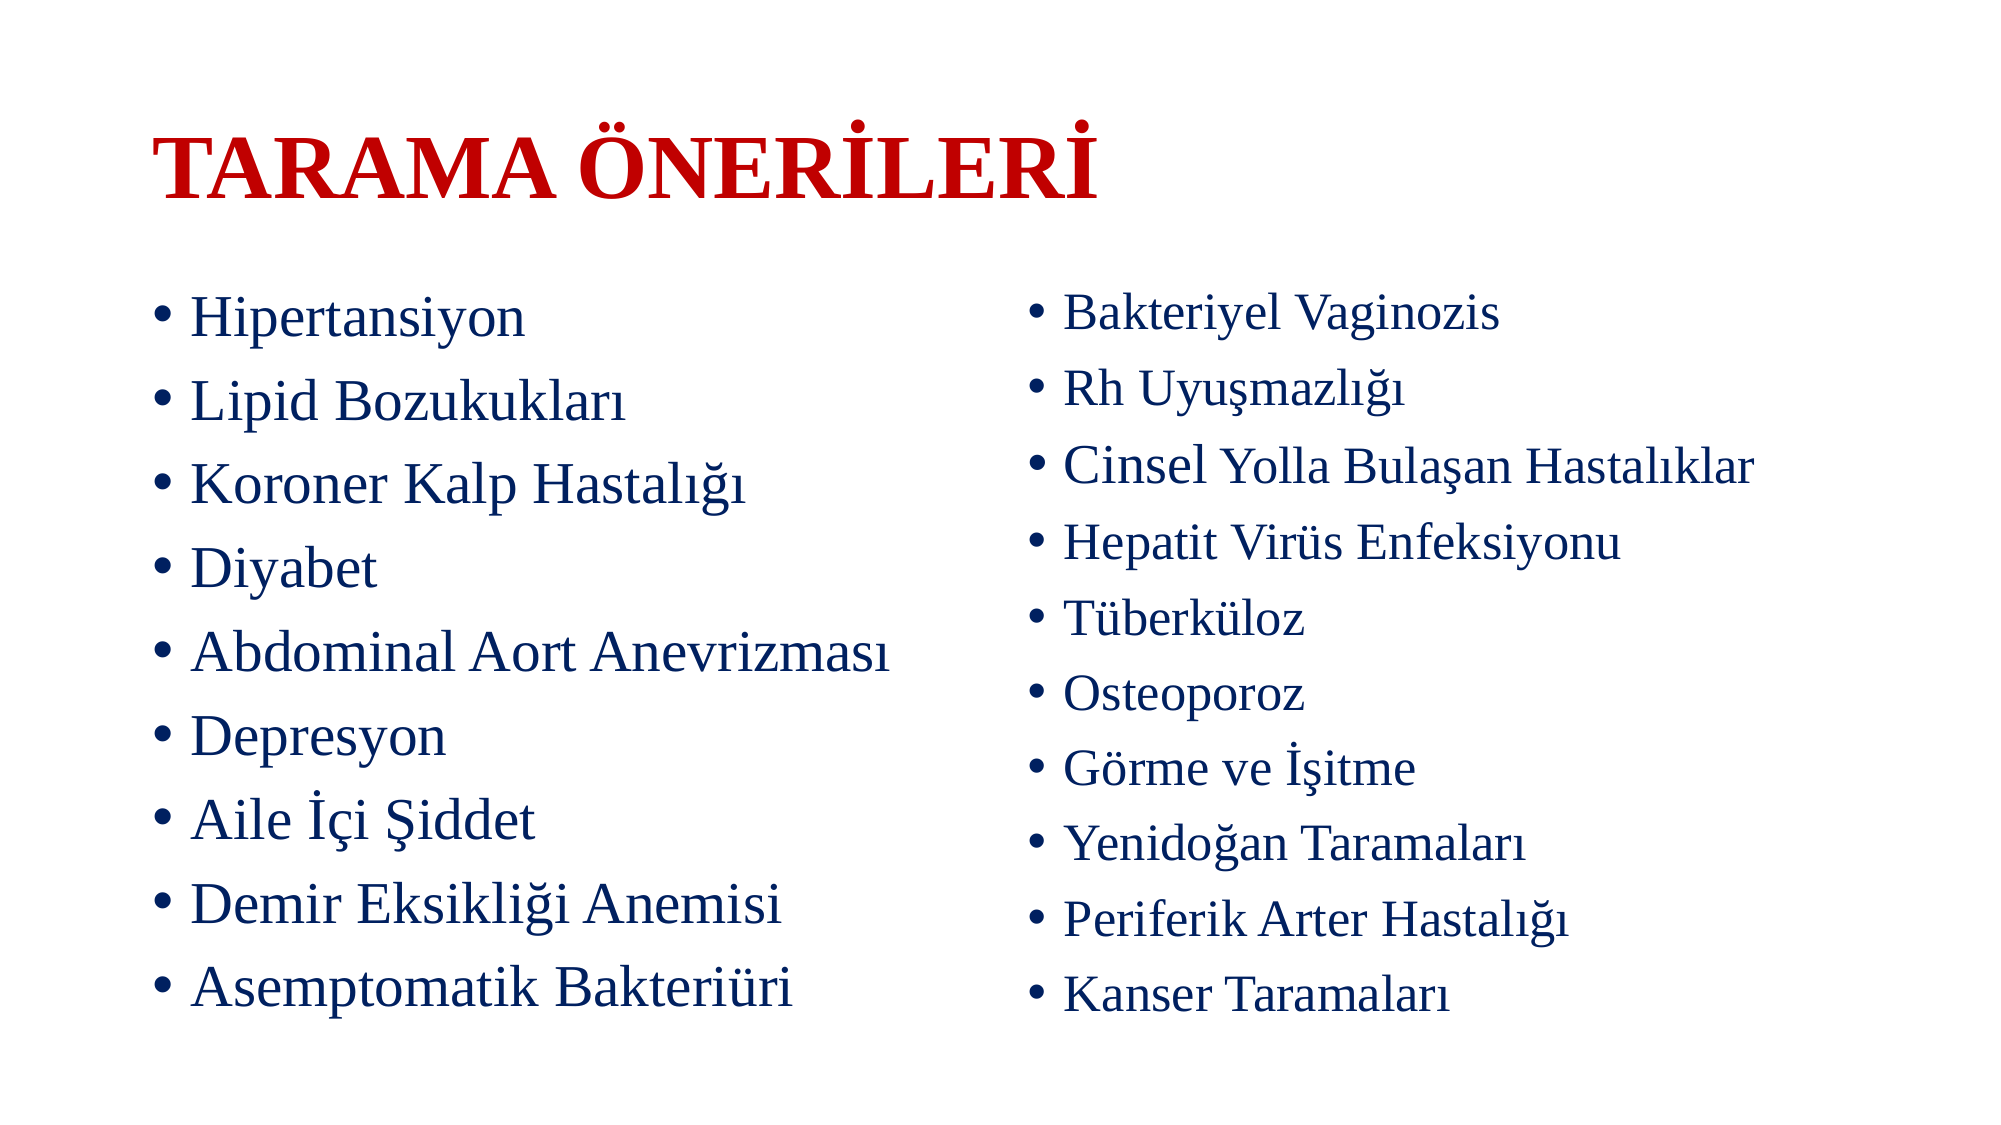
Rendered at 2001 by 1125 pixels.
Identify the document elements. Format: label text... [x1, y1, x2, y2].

list Bakteriyel Vaginozis Rh Uyuşmazlığı Cinsel Yolla Bulaşan Hastalıklar Hepatit Virüs Enfeksiyonu Tüberküloz Osteoporoz Görme ve İşitme Yenidoğan Taramaları Periferik Arter Hastalığı Kanser Taramaları [1012, 277, 1863, 1033]
title TARAMA ÖNERİLERİ [137, 59, 1863, 278]
list Hipertansiyon Lipid Bozukukları Koroner Kalp Hastalığı Diyabet Abdominal Aort Anevrizması Depresyon Aile İçi Şiddet Demir Eksikliği Anemisi Asemptomatik Bakteriüri [137, 277, 988, 1033]
